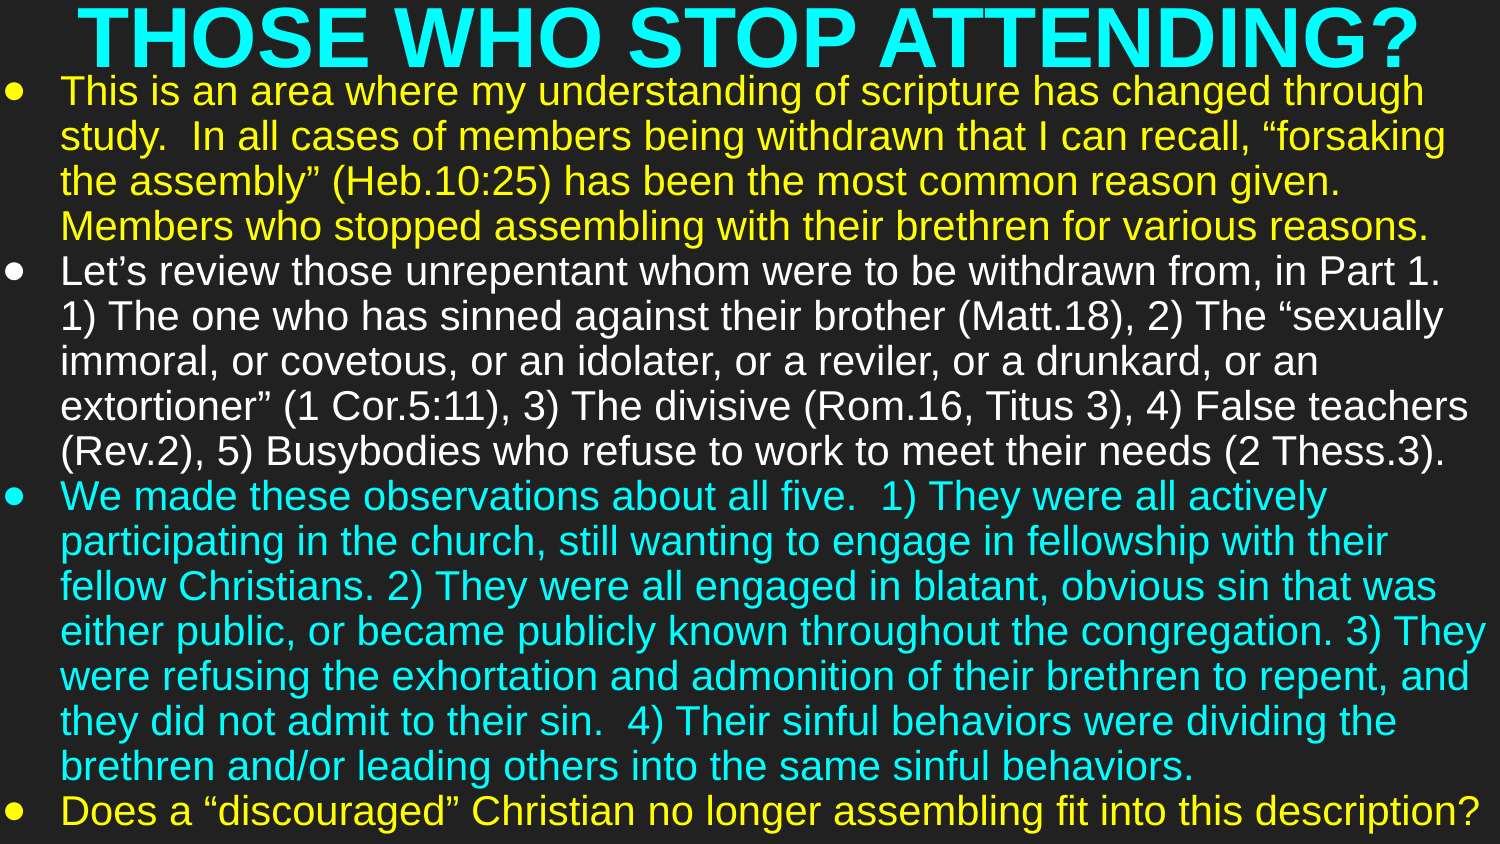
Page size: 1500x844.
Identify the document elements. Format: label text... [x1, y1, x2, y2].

subtitle This is an area where my understanding of scripture has changed through study. In all cases of members being withdrawn that I can recall, “forsaking the assembly” (Heb.10:25) has been the most common reason given. Members who stopped assembling with their brethren for various reasons. Let’s review those unrepentant whom were to be withdrawn from, in Part 1. 1) The one who has sinned against their brother (Matt.18), 2) The “sexually immoral, or covetous, or an idolater, or a reviler, or a drunkard, or an extortioner” (1 Cor.5:11), 3) The divisive (Rom.16, Titus 3), 4) False teachers (Rev.2), 5) Busybodies who refuse to work to meet their needs (2 Thess.3). We made these observations about all five. 1) They were all actively participating in the church, still wanting to engage in fellowship with their fellow Christians. 2) They were all engaged in blatant, obvious sin that was either public, or became publicly known throughout the congregation. 3) They were refusing the exhortation and admonition of their brethren to repent, and they did not admit to their sin. 4) Their sinful behaviors were dividing the brethren and/or leading others into the same sinful behaviors. Does a “discouraged” Christian no longer assembling fit into this description? [0, 54, 1500, 844]
title THOSE WHO STOP ATTENDING? [0, 0, 1500, 54]
